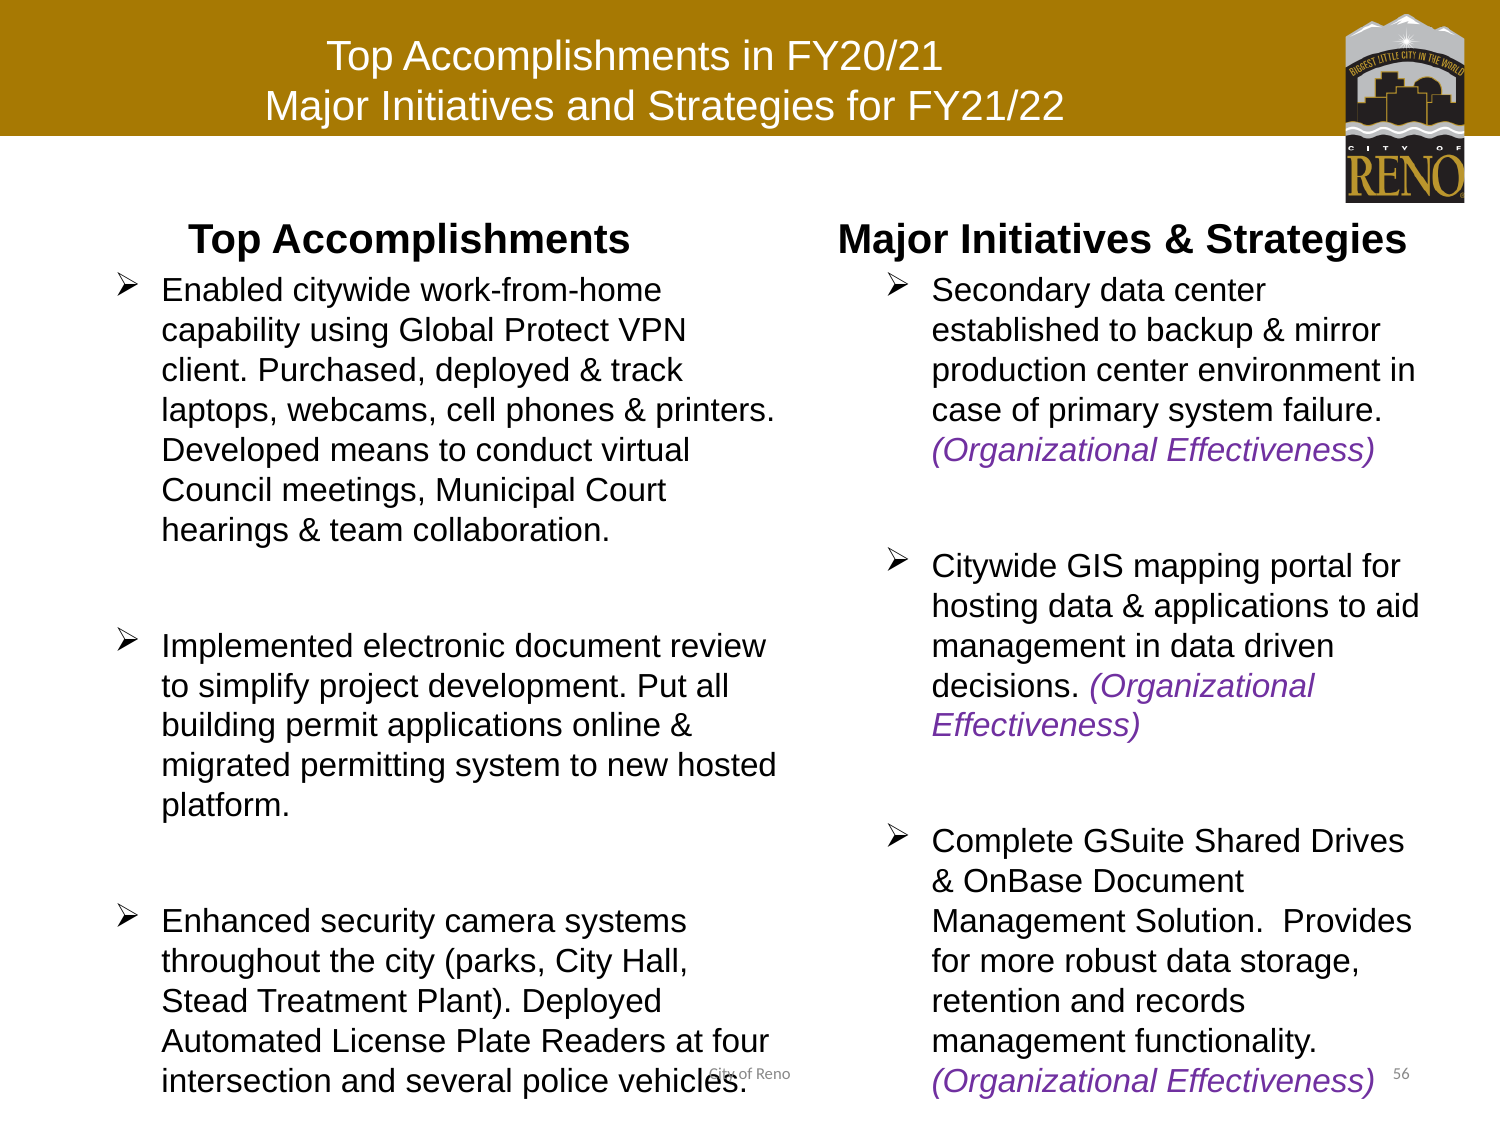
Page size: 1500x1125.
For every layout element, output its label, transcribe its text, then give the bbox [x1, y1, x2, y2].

footer City of Reno [512, 1042, 988, 1103]
slide_number 56 [1074, 1042, 1425, 1103]
title Top Accomplishments in FY20/21 Major Initiatives and Strategies for FY21/22 [57, 20, 1212, 138]
list Major Initiatives & Strategies Secondary data center established to backup & mirror production center environment in case of primary system failure. (Organizational Effectiveness) Citywide GIS mapping portal for hosting data & applications to aid management in data driven decisions. (Organizational Effectiveness) Complete GSuite Shared Drives & OnBase Document Management Solution. Provides for more robust data storage, retention and records management functionality. (Organizational Effectiveness) [794, 204, 1451, 1018]
list Top Accomplishments Enabled citywide work-from-home capability using Global Protect VPN client. Purchased, deployed & track laptops, webcams, cell phones & printers. Developed means to conduct virtual Council meetings, Municipal Court hearings & team collaboration. Implemented electronic document review to simplify project development. Put all building permit applications online & migrated permitting system to new hosted platform. Enhanced security camera systems throughout the city (parks, City Hall, Stead Treatment Plant). Deployed Automated License Plate Readers at four intersection and several police vehicles. [24, 204, 795, 1042]
